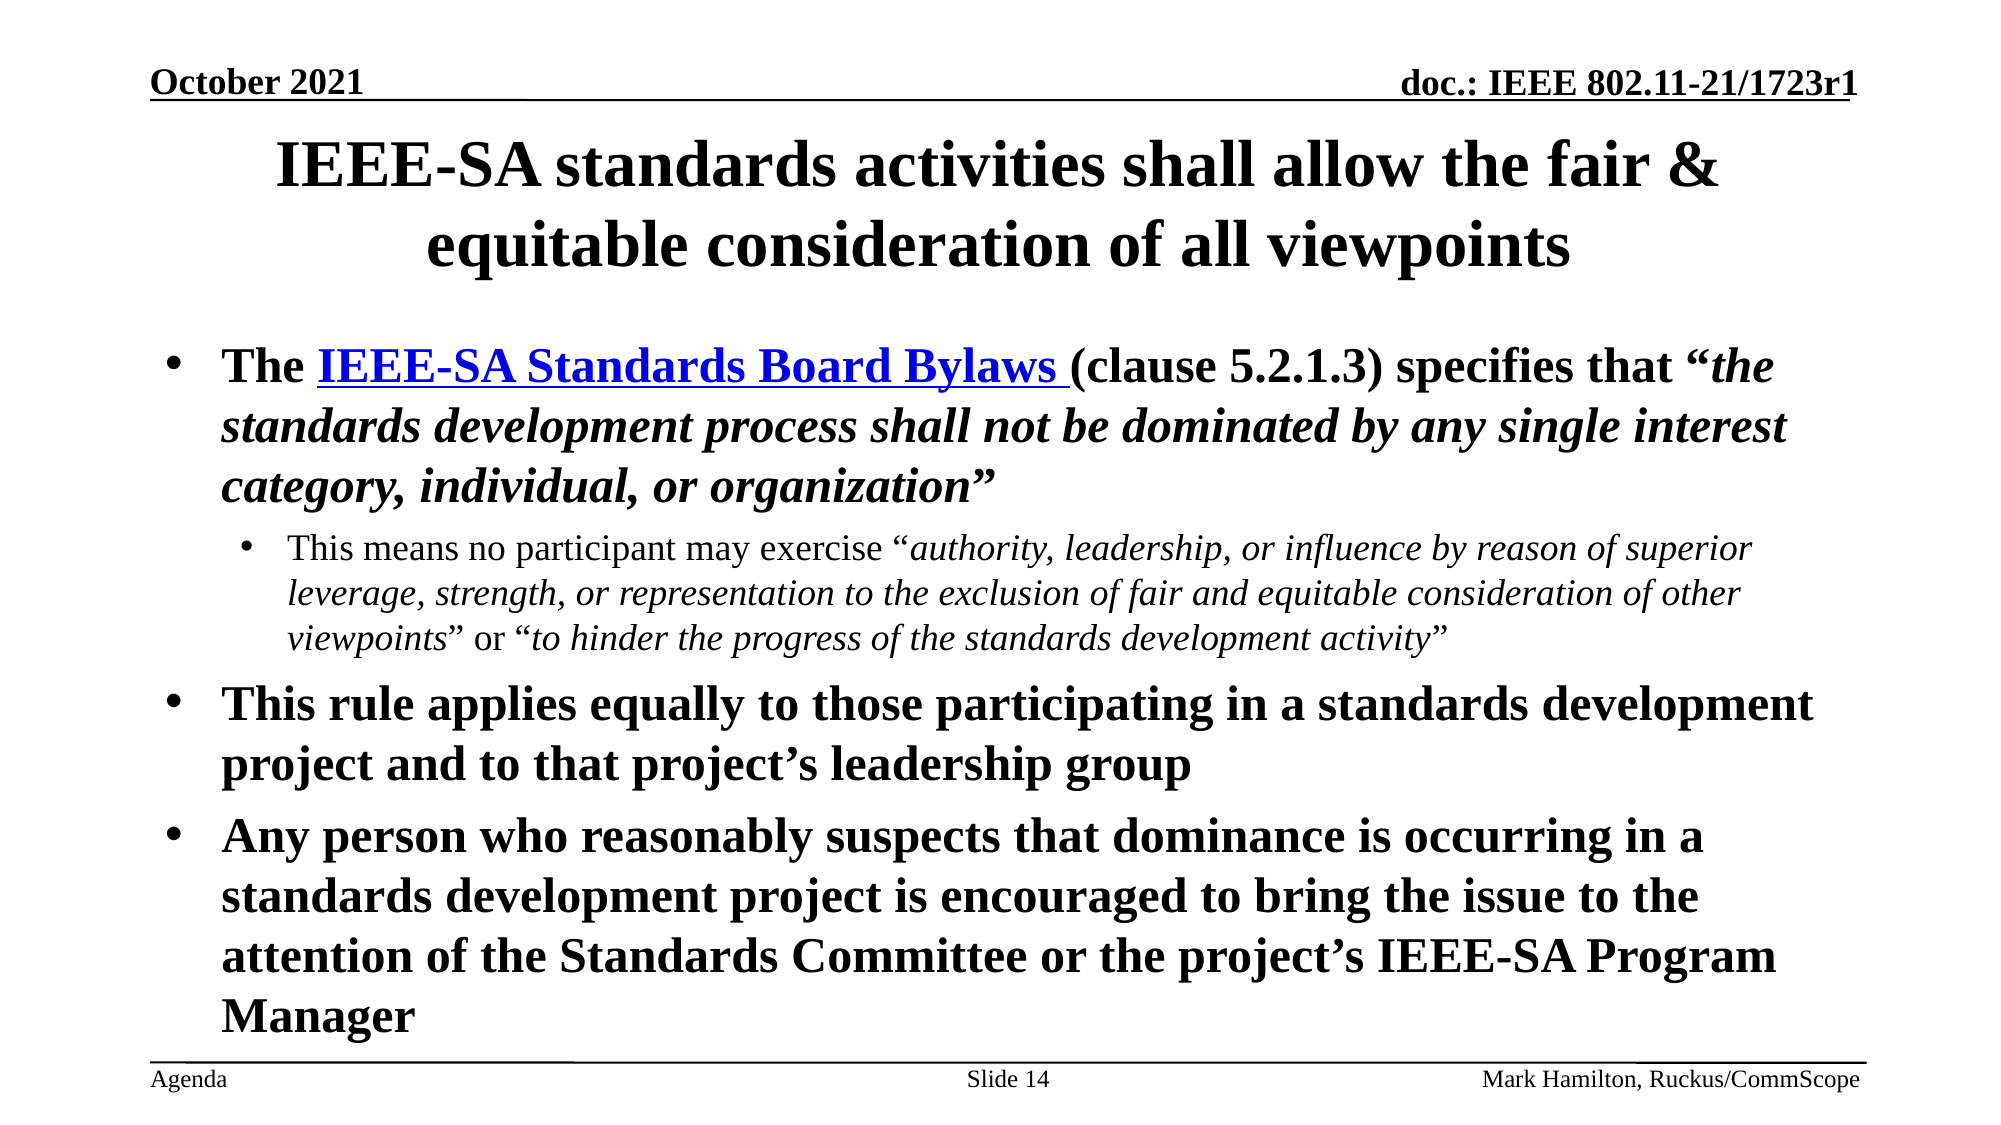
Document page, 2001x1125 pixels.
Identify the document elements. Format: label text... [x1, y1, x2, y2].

slide_number Slide 14 [950, 1061, 1067, 1123]
list The IEEE-SA Standards Board Bylaws (clause 5.2.1.3) specifies that “the standards development process shall not be dominated by any single interest category, individual, or organization” This means no participant may exercise “authority, leadership, or influence by reason of superior leverage, strength, or representation to the exclusion of fair and equitable consideration of other viewpoints” or “to hinder the progress of the standards development activity” This rule applies equally to those participating in a standards development project and to that project’s leadership group Any person who reasonably suspects that dominance is occurring in a standards development project is encouraged to bring the issue to the attention of the Standards Committee or the project’s IEEE-SA Program Manager [149, 324, 1850, 1000]
title IEEE-SA standards activities shall allow the fair & equitable consideration of all viewpoints [149, 112, 1850, 288]
